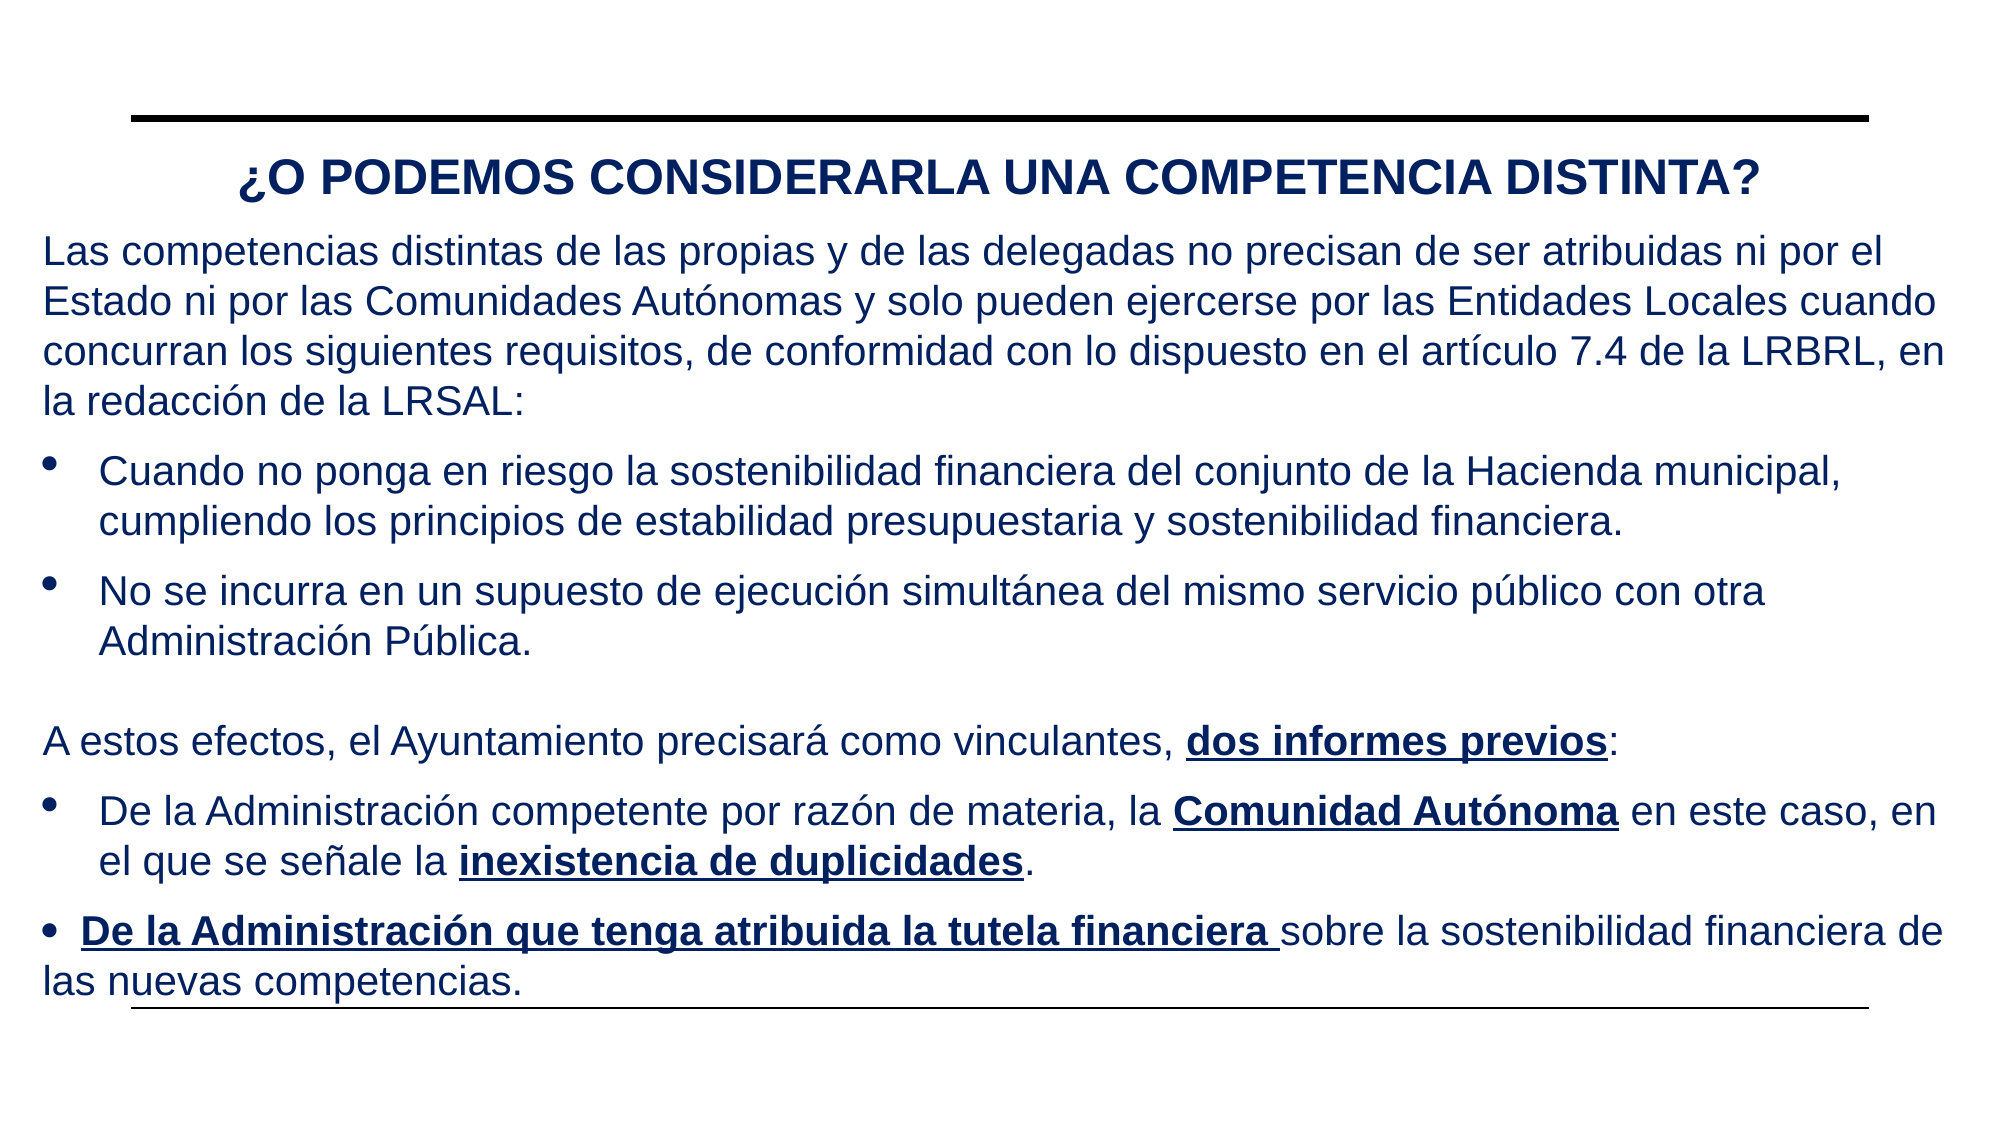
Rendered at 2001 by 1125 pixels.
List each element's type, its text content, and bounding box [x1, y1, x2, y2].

text_box ¿O PODEMOS CONSIDERARLA UNA COMPETENCIA DISTINTA? Las competencias distintas de las propias y de las delegadas no precisan de ser atribuidas ni por el Estado ni por las Comunidades Autónomas y solo pueden ejercerse por las Entidades Locales cuando concurran los siguientes requisitos, de conformidad con lo dispuesto en el artículo 7.4 de la LRBRL, en la redacción de la LRSAL: Cuando no ponga en riesgo la sostenibilidad financiera del conjunto de la Hacienda municipal, cumpliendo los principios de estabilidad presupuestaria y sostenibilidad financiera. No se incurra en un supuesto de ejecución simultánea del mismo servicio público con otra Administración Pública. A estos efectos, el Ayuntamiento precisará como vinculantes, dos informes previos: De la Administración competente por razón de materia, la Comunidad Autónoma en este caso, en el que se señale la inexistencia de duplicidades.  De la Administración que tenga atribuida la tutela financiera sobre la sostenibilidad financiera de las nuevas competencias. [27, 136, 1973, 1012]
